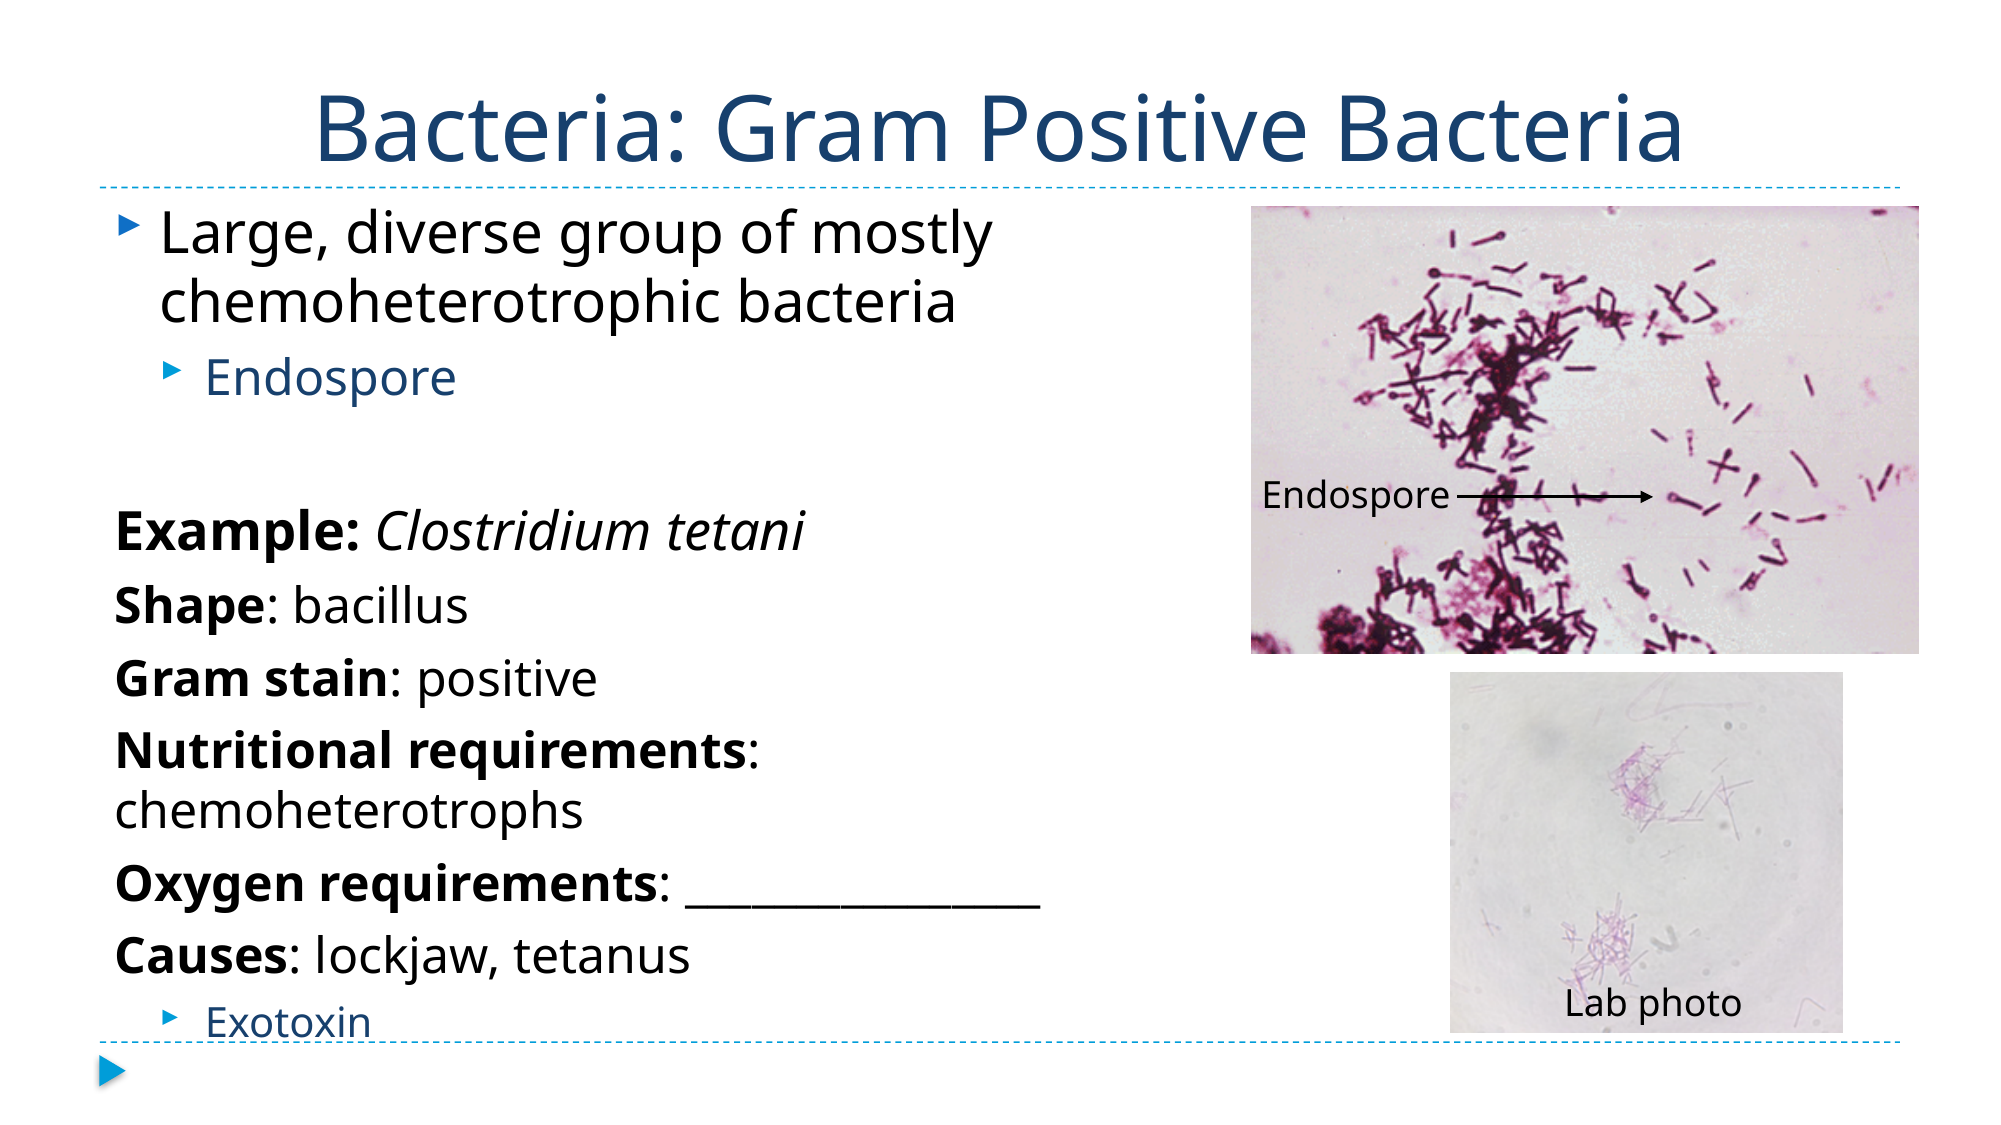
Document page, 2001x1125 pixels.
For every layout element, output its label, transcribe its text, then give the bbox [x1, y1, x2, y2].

title Bacteria: Gram Positive Bacteria [99, 24, 1900, 188]
list Large, diverse group of mostly chemoheterotrophic bacteria Endospore Example: Clostridium tetani Shape: bacillus Gram stain: positive Nutritional requirements: chemoheterotrophs Oxygen requirements: ________________ Causes: lockjaw, tetanus Exotoxin [99, 187, 1227, 1085]
picture [1450, 672, 1843, 1033]
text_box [1250, 206, 1919, 654]
